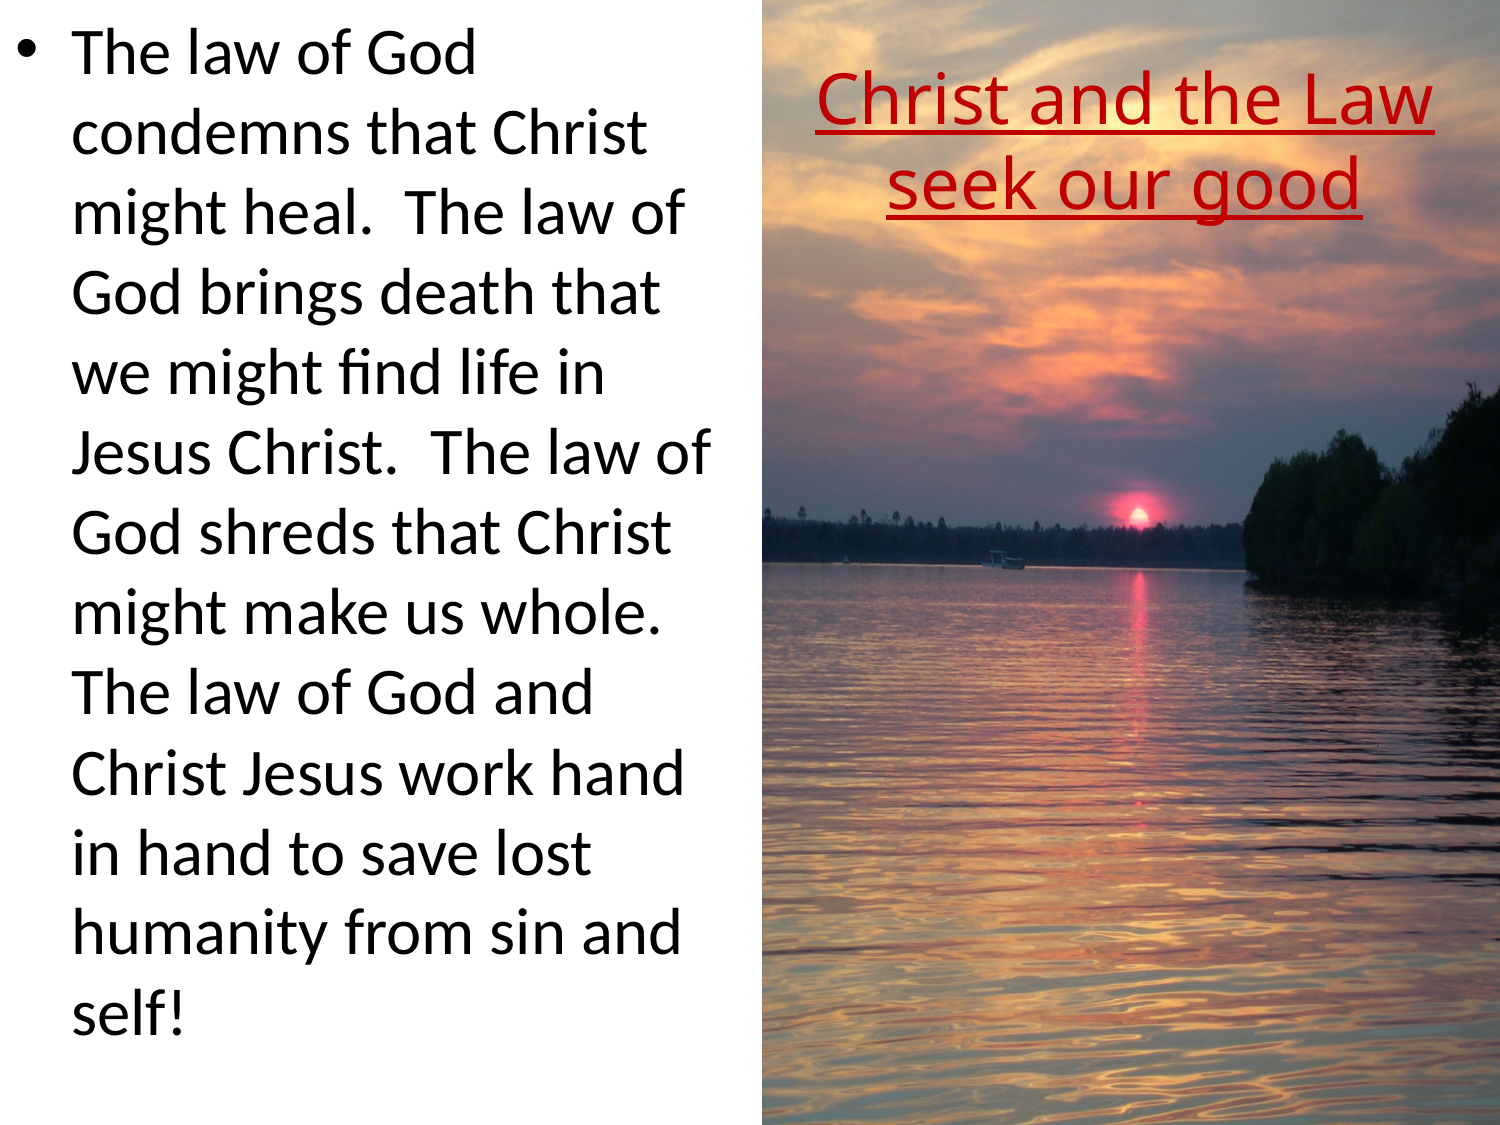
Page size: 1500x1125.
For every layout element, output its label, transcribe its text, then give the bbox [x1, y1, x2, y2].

list The law of God condemns that Christ might heal. The law of God brings death that we might find life in Jesus Christ. The law of God shreds that Christ might make us whole. The law of God and Christ Jesus work hand in hand to save lost humanity from sin and self! [0, 0, 750, 1125]
title Christ and the Law seek our good [750, 45, 757, 233]
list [762, 0, 1500, 1125]
